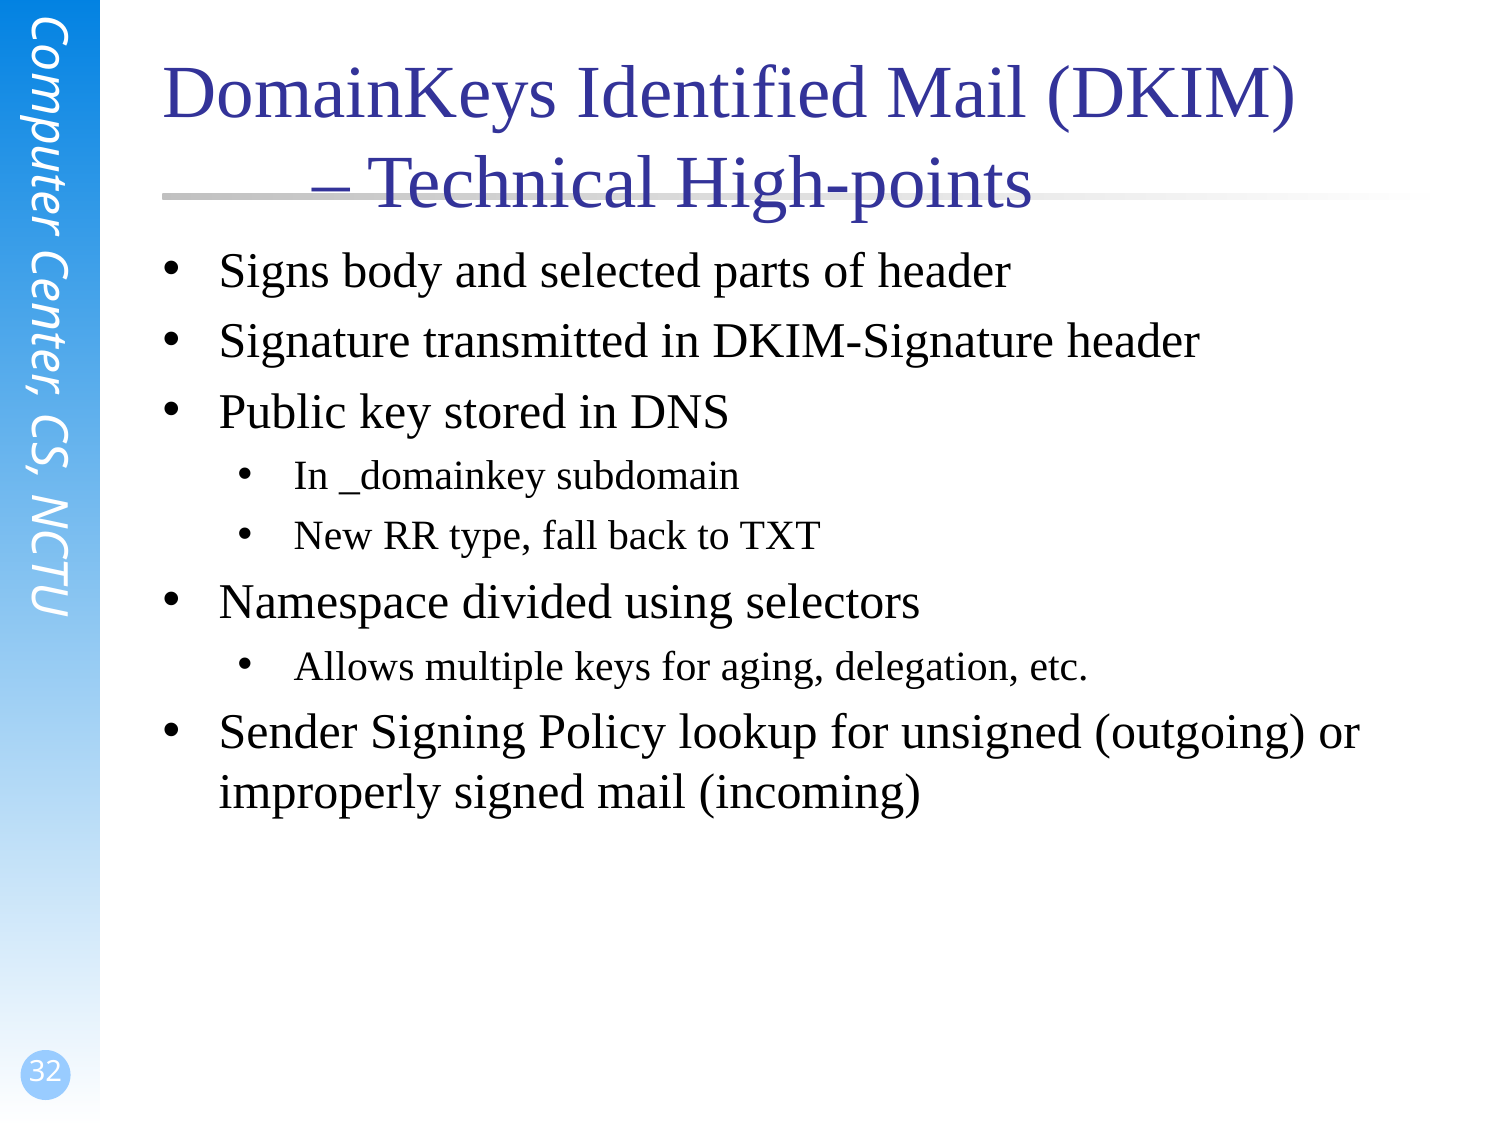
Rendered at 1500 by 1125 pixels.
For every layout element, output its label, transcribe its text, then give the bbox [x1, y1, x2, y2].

title DomainKeys Identified Mail (DKIM) – Technical High-points [162, 42, 1438, 231]
list Signs body and selected parts of header Signature transmitted in DKIM-Signature header Public key stored in DNS In _domainkey subdomain New RR type, fall back to TXT Namespace divided using selectors Allows multiple keys for aging, delegation, etc. Sender Signing Policy lookup for unsigned (outgoing) or improperly signed mail (incoming) [162, 237, 1438, 1075]
